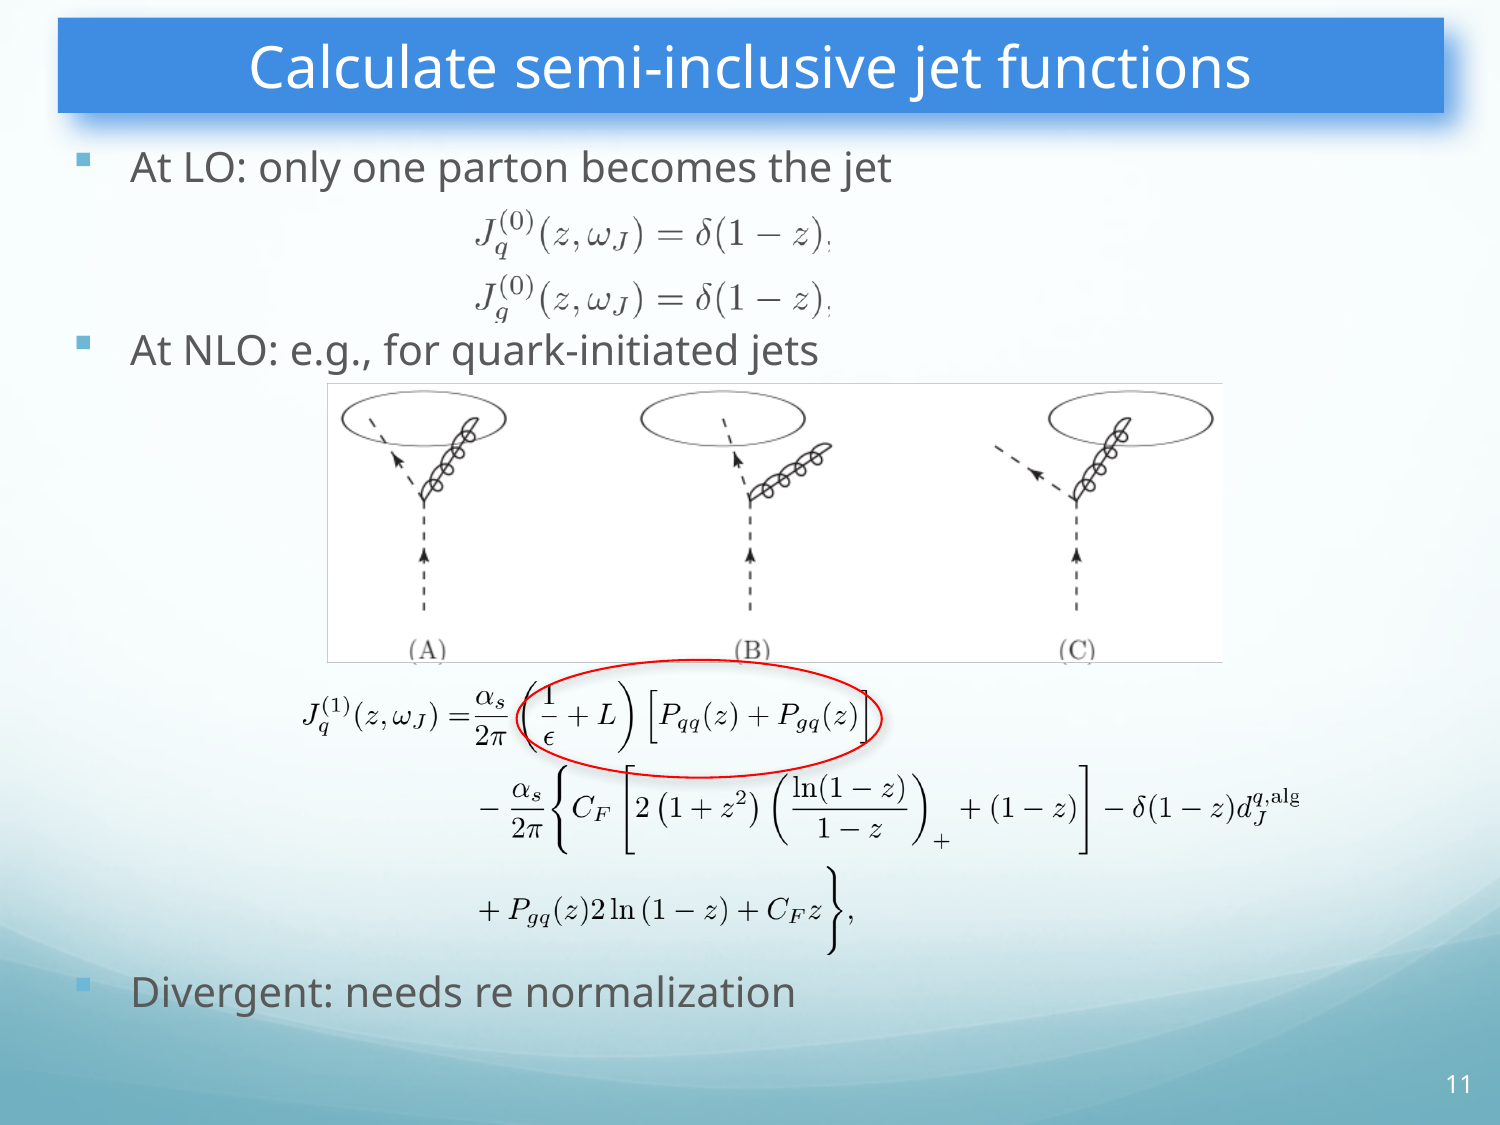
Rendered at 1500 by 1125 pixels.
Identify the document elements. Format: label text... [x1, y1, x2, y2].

picture [474, 208, 831, 324]
list At LO: only one parton becomes the jet At NLO: e.g., for quark-initiated jets Divergent: needs re normalization [57, 133, 1444, 1056]
title Calculate semi-inclusive jet functions [57, 17, 1444, 113]
picture [302, 679, 1300, 956]
slide_number 11 [1326, 1055, 1489, 1116]
picture [326, 382, 1224, 665]
